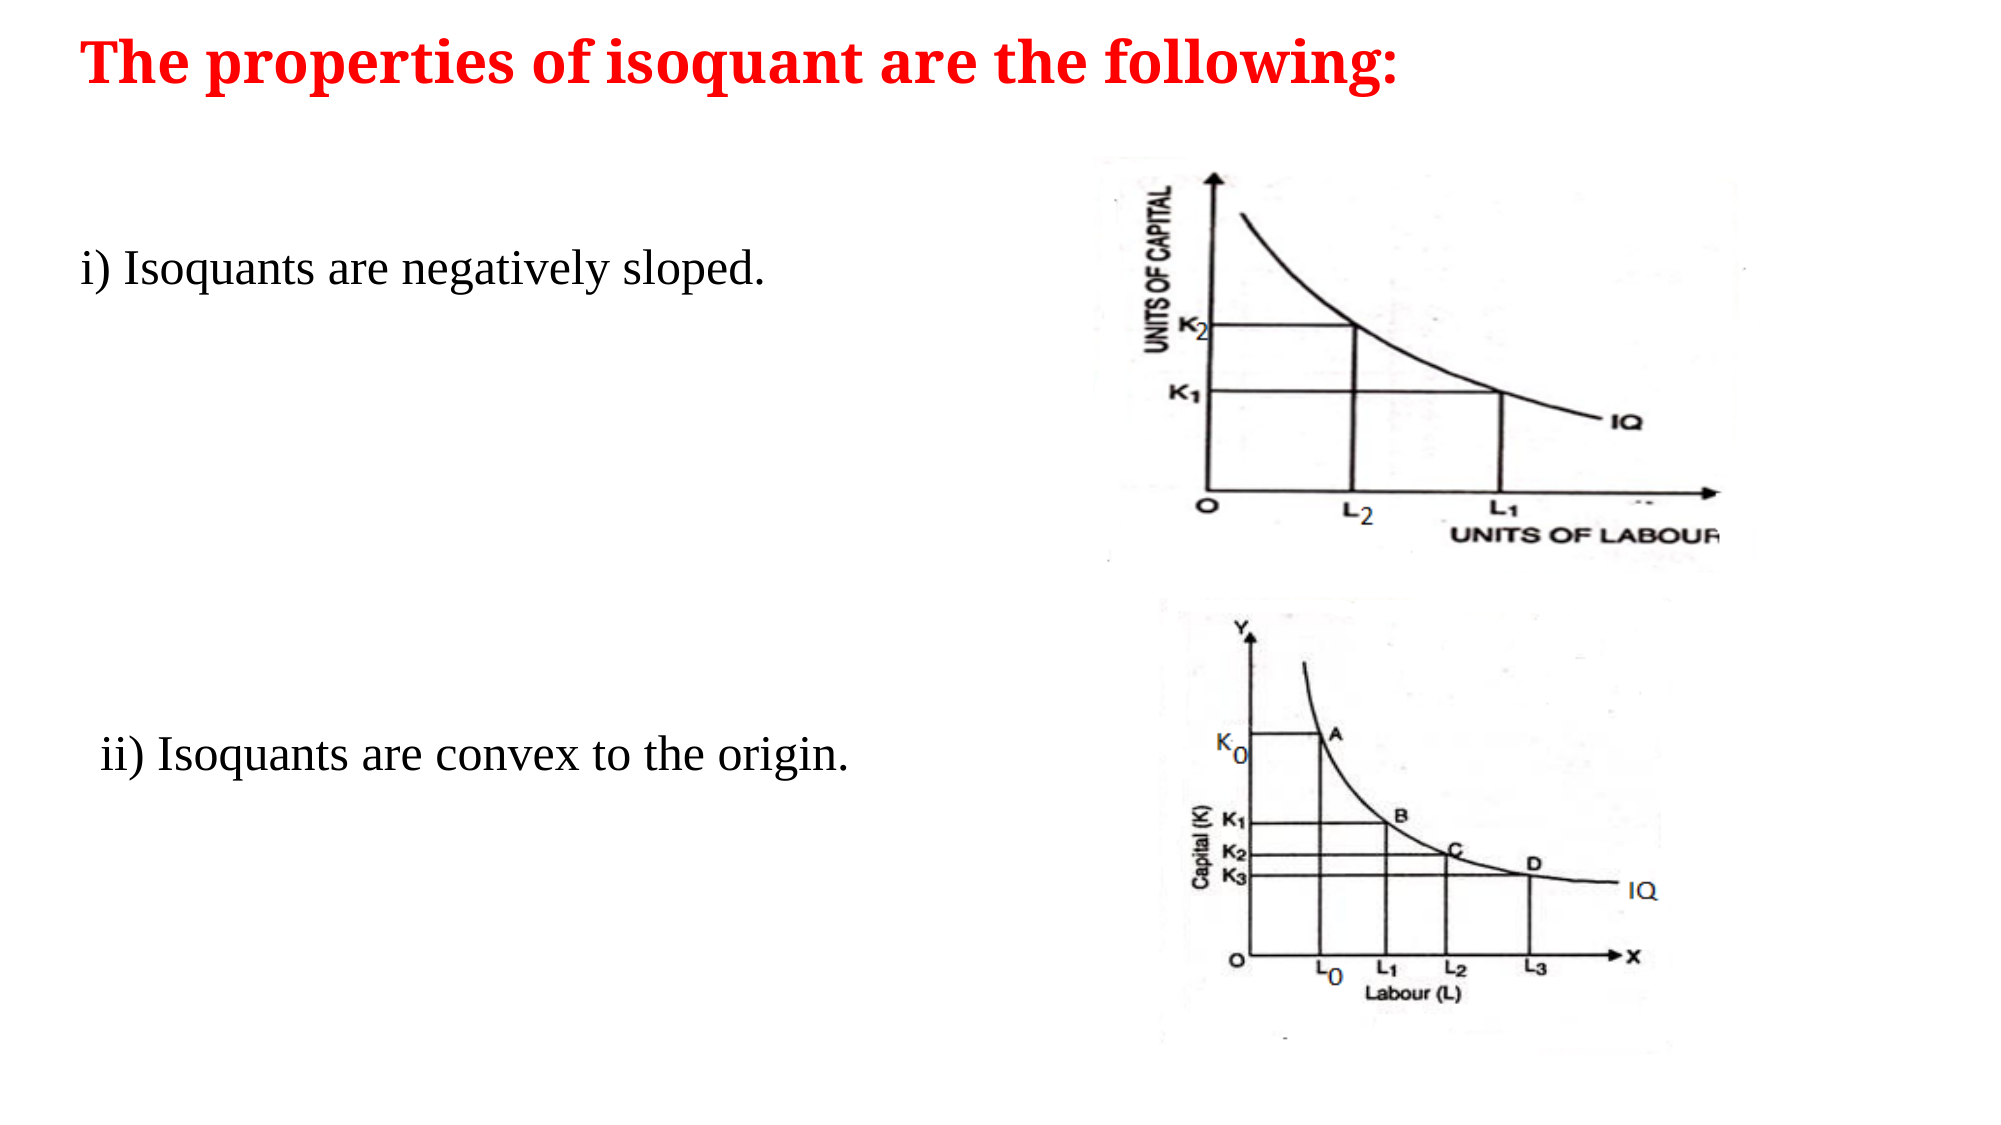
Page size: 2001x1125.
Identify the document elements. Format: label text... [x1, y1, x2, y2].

text_box i) Isoquants are negatively sloped. [65, 227, 1085, 303]
picture [1032, 124, 1998, 1075]
text_box The properties of isoquant are the following: [65, 17, 1762, 103]
text_box ii) Isoquants are convex to the origin. [85, 712, 1032, 788]
